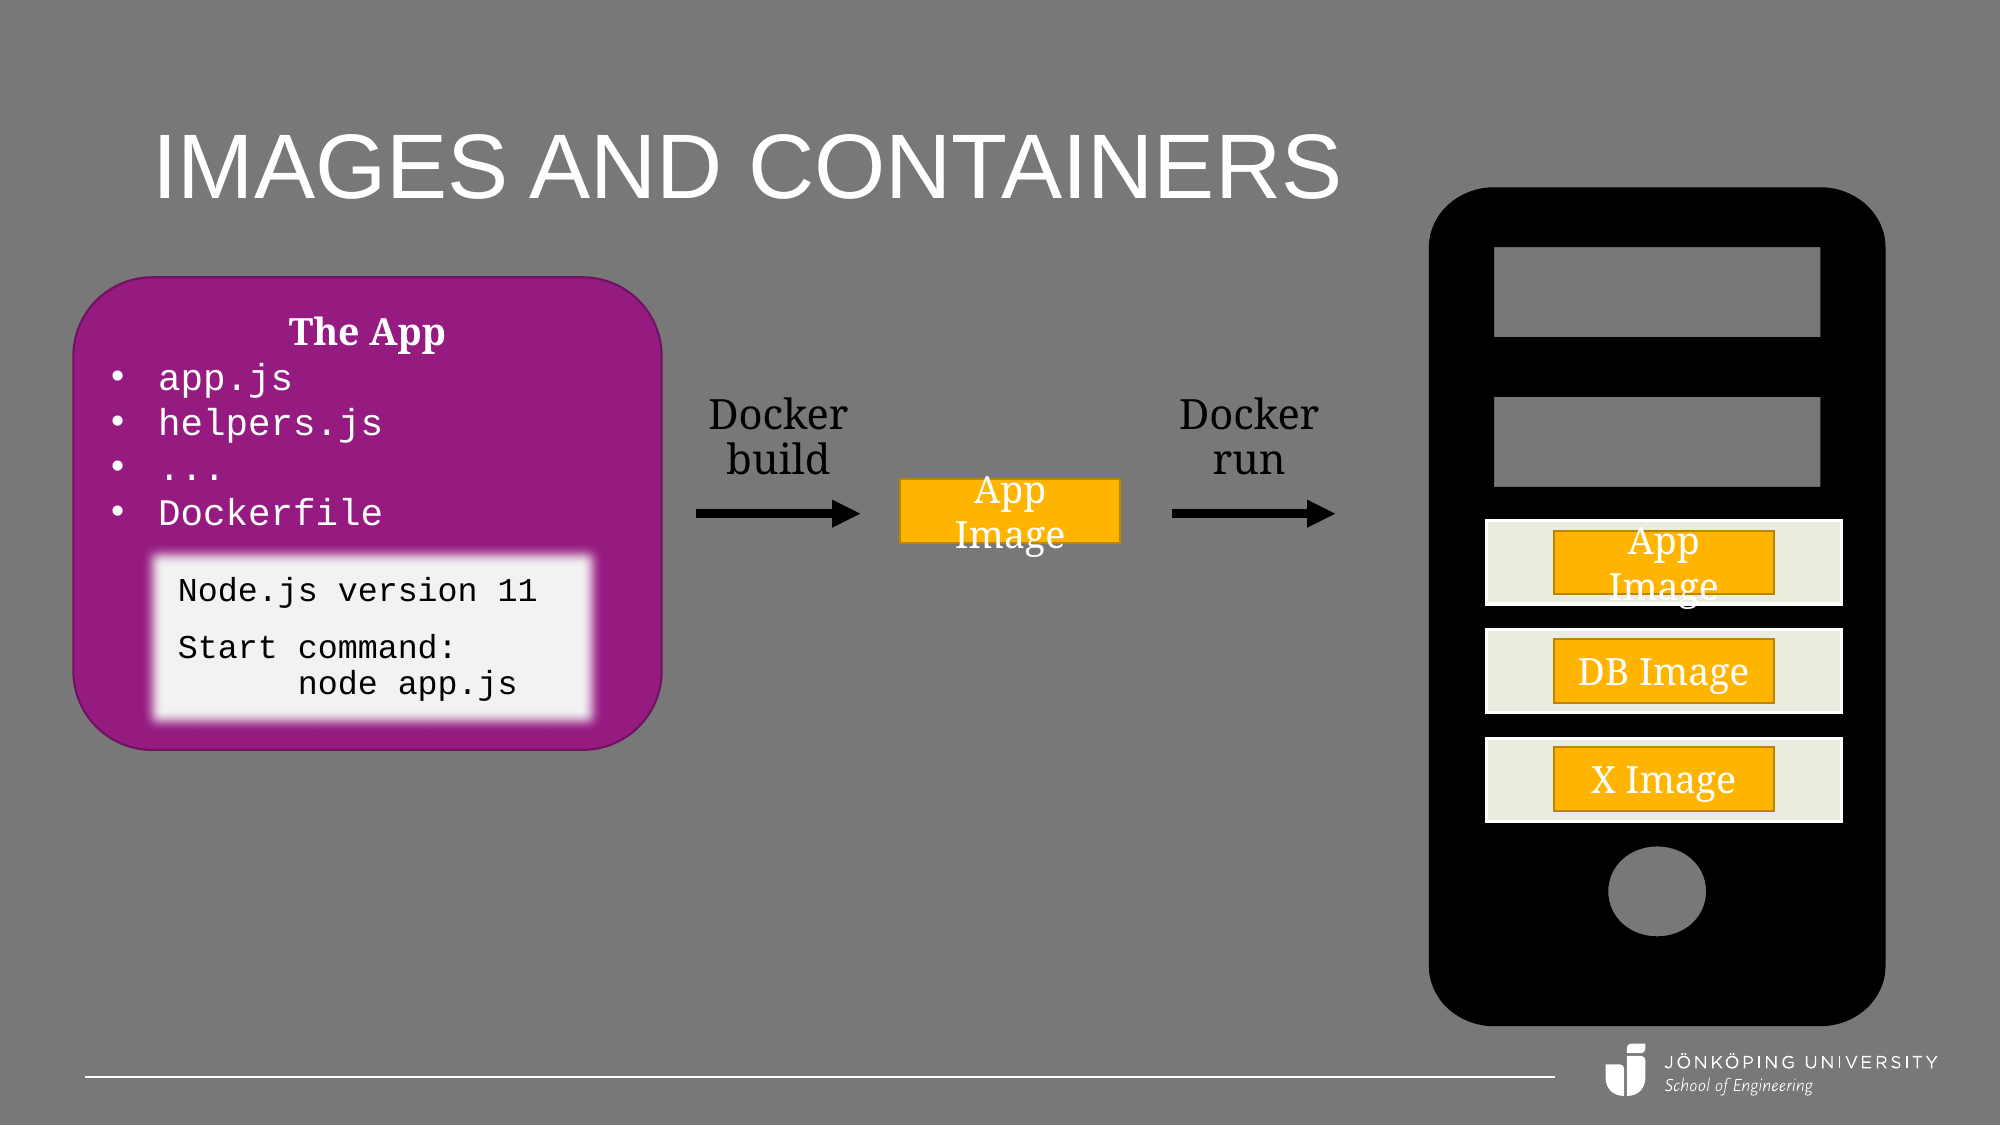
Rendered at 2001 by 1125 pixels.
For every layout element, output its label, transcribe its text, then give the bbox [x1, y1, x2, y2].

text_box [1485, 519, 1843, 606]
text_box Docker run [1157, 386, 1342, 492]
text_box App Image [899, 478, 1121, 544]
text_box App Image [1553, 530, 1775, 595]
text_box The App app.js helpers.js ... Dockerfile [72, 276, 663, 751]
title Images and Containers [137, 59, 1863, 278]
list Docker build [686, 386, 871, 1040]
text_box [1485, 737, 1843, 823]
text_box DB Image [1553, 638, 1775, 704]
text_box [1428, 187, 1886, 1027]
text_box Node.js version 11 Start command: node app.js [162, 565, 581, 710]
text_box X Image [1553, 746, 1775, 812]
text_box [1485, 628, 1843, 714]
